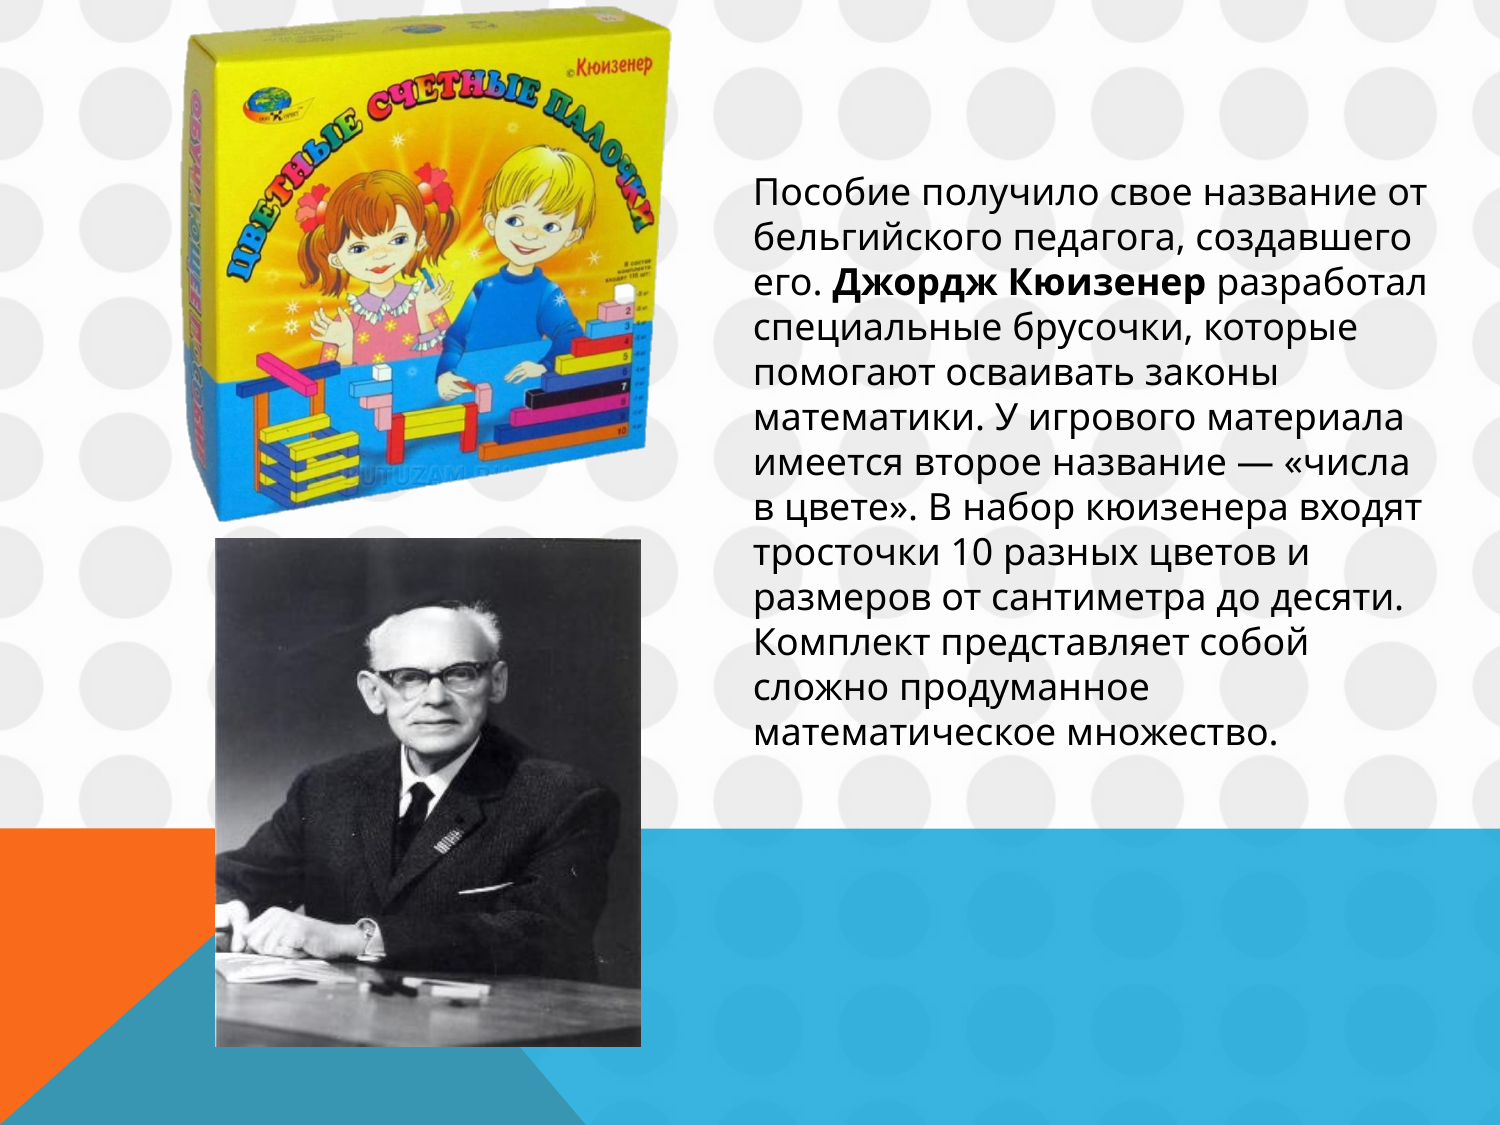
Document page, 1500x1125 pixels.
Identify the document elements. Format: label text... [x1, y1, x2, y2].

picture [215, 538, 641, 1048]
text_box Пособие получило свое название от бельгийского педагога, создавшего его. Джордж Кюизенер разработал специальные брусочки, которые помогают осваивать законы математики. У игрового материала имеется второе название — «числа в цвете». В набор кюизенера входят тросточки 10 разных цветов и размеров от сантиметра до десяти. Комплект представляет собой сложно продуманное математическое множество. [738, 160, 1447, 851]
picture [173, 0, 683, 526]
